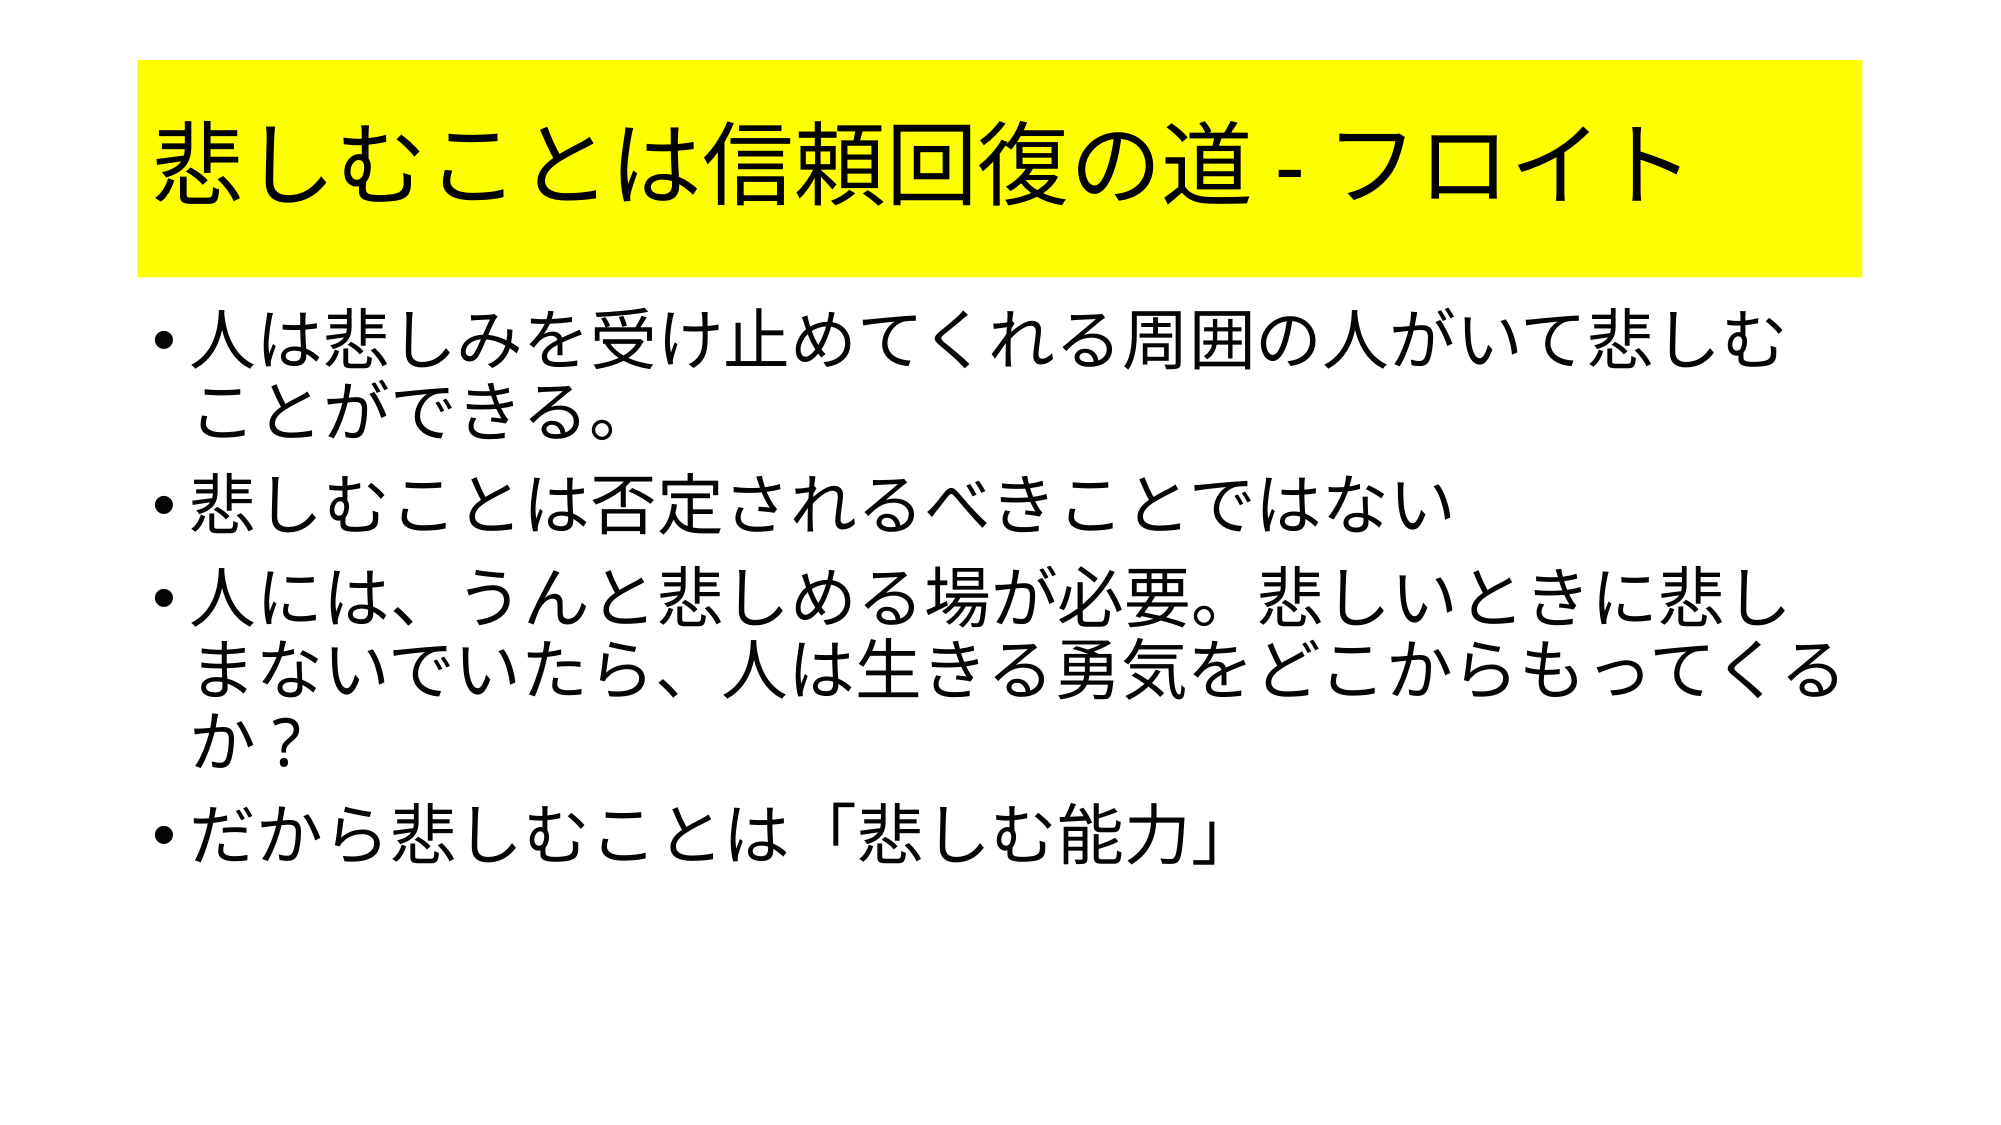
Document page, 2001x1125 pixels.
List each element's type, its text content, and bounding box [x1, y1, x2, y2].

title 悲しむことは信頼回復の道-フロイト [137, 59, 1863, 278]
list 人は悲しみを受け止めてくれる周囲の人がいて悲しむことができる。 悲しむことは否定されるべきことではない 人には、うんと悲しめる場が必要。悲しいときに悲しまないでいたら、人は生きる勇気をどこからもってくるか? だから悲しむことは「悲しむ能力」 [137, 299, 1863, 1014]
